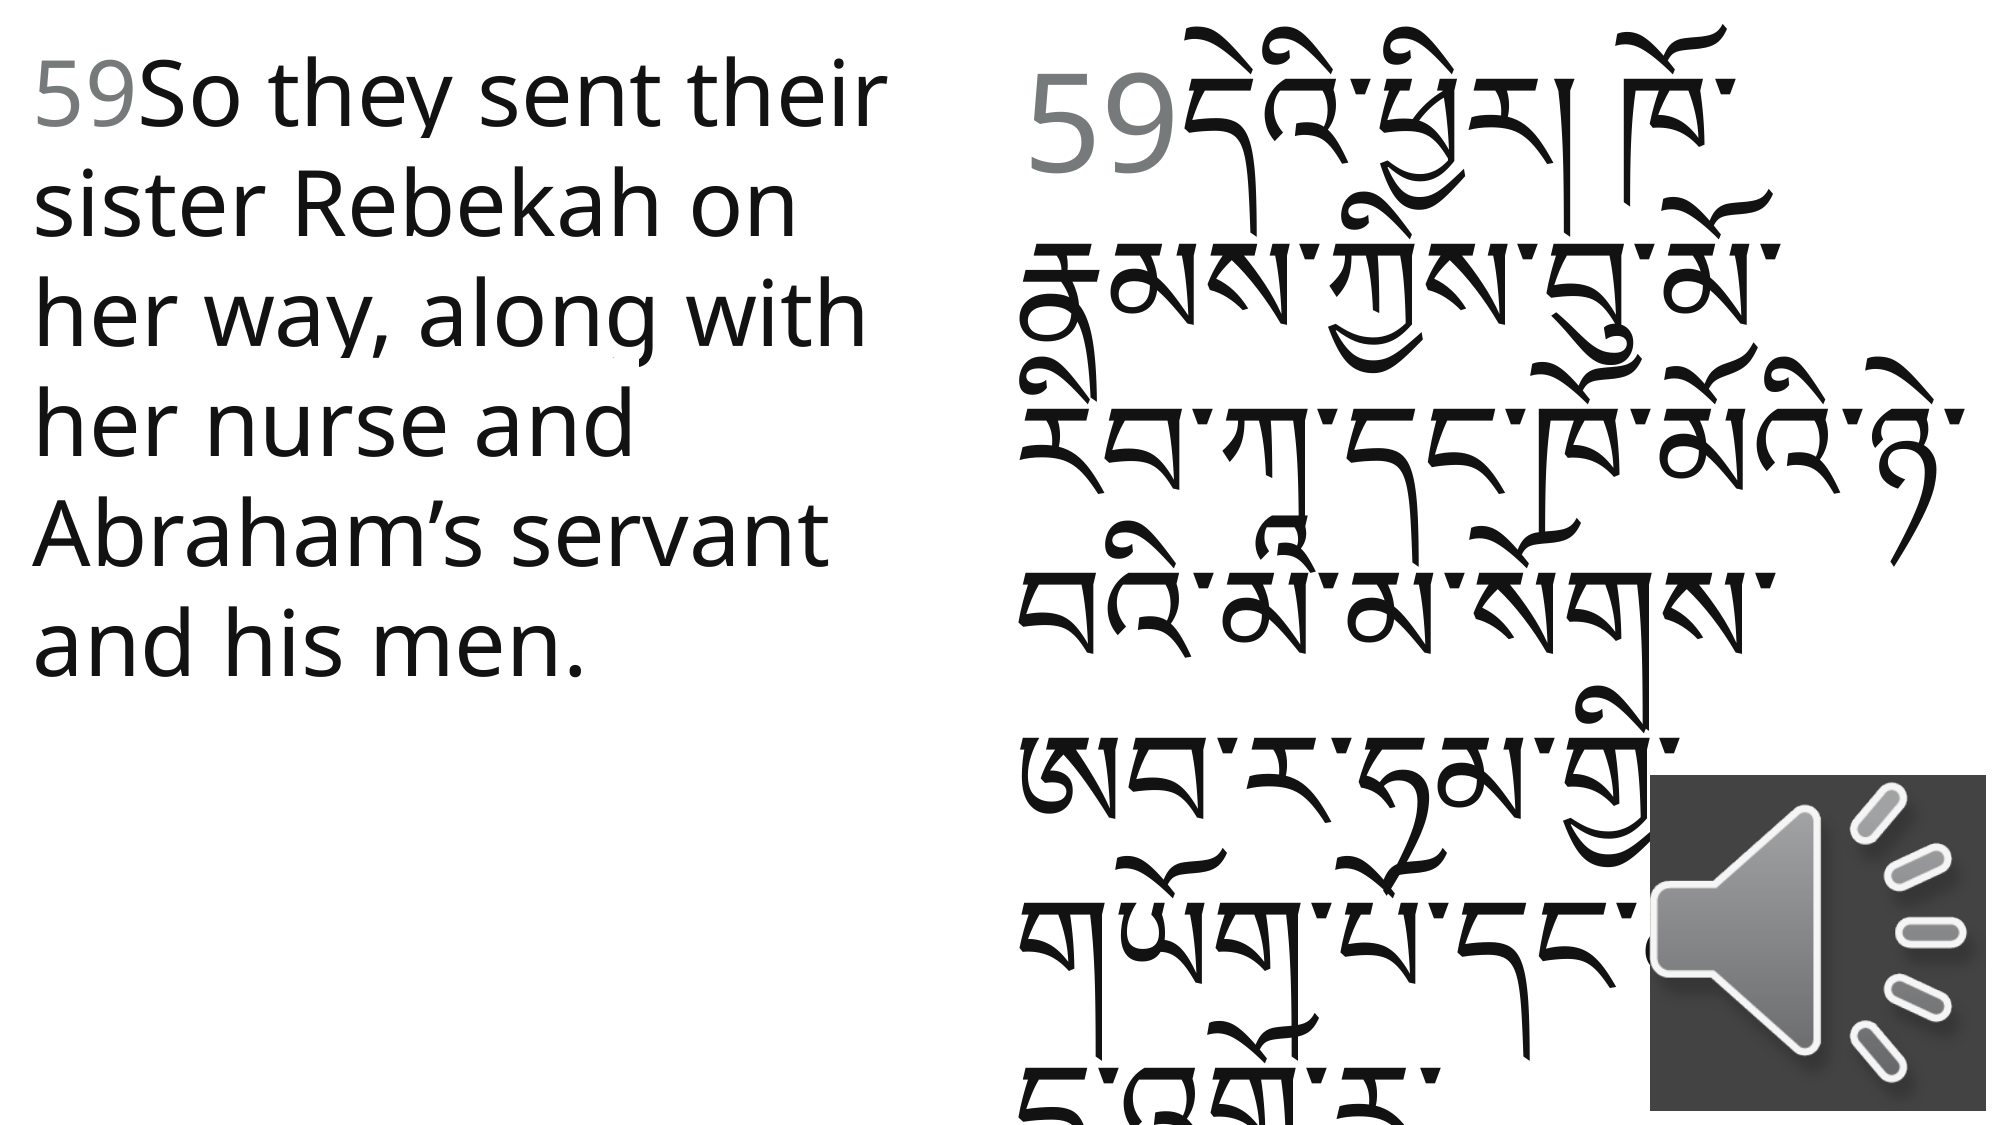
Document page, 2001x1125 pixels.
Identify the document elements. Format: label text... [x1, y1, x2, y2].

text_box 59དེའི༌ཕྱིར། ཁོ་རྣམས་ཀྱིས་བུ་མོ་རིབ་ཀཱ་དང་ཁོ་མོའི་ཉེ་བའི་མ་མ་སོགས་ཨབ་ར་ཧམ་གྱི་གཡོག་པོ་དང་མཉམ་དུ་འགྲོ་རུ་བཅུག༌ཅིང༌། [999, 27, 2000, 1104]
picture [1648, 773, 1987, 1112]
text_box 59So they sent their sister Rebekah on her way, along with her nurse and Abraham’s servant and his men. [18, 27, 973, 1104]
